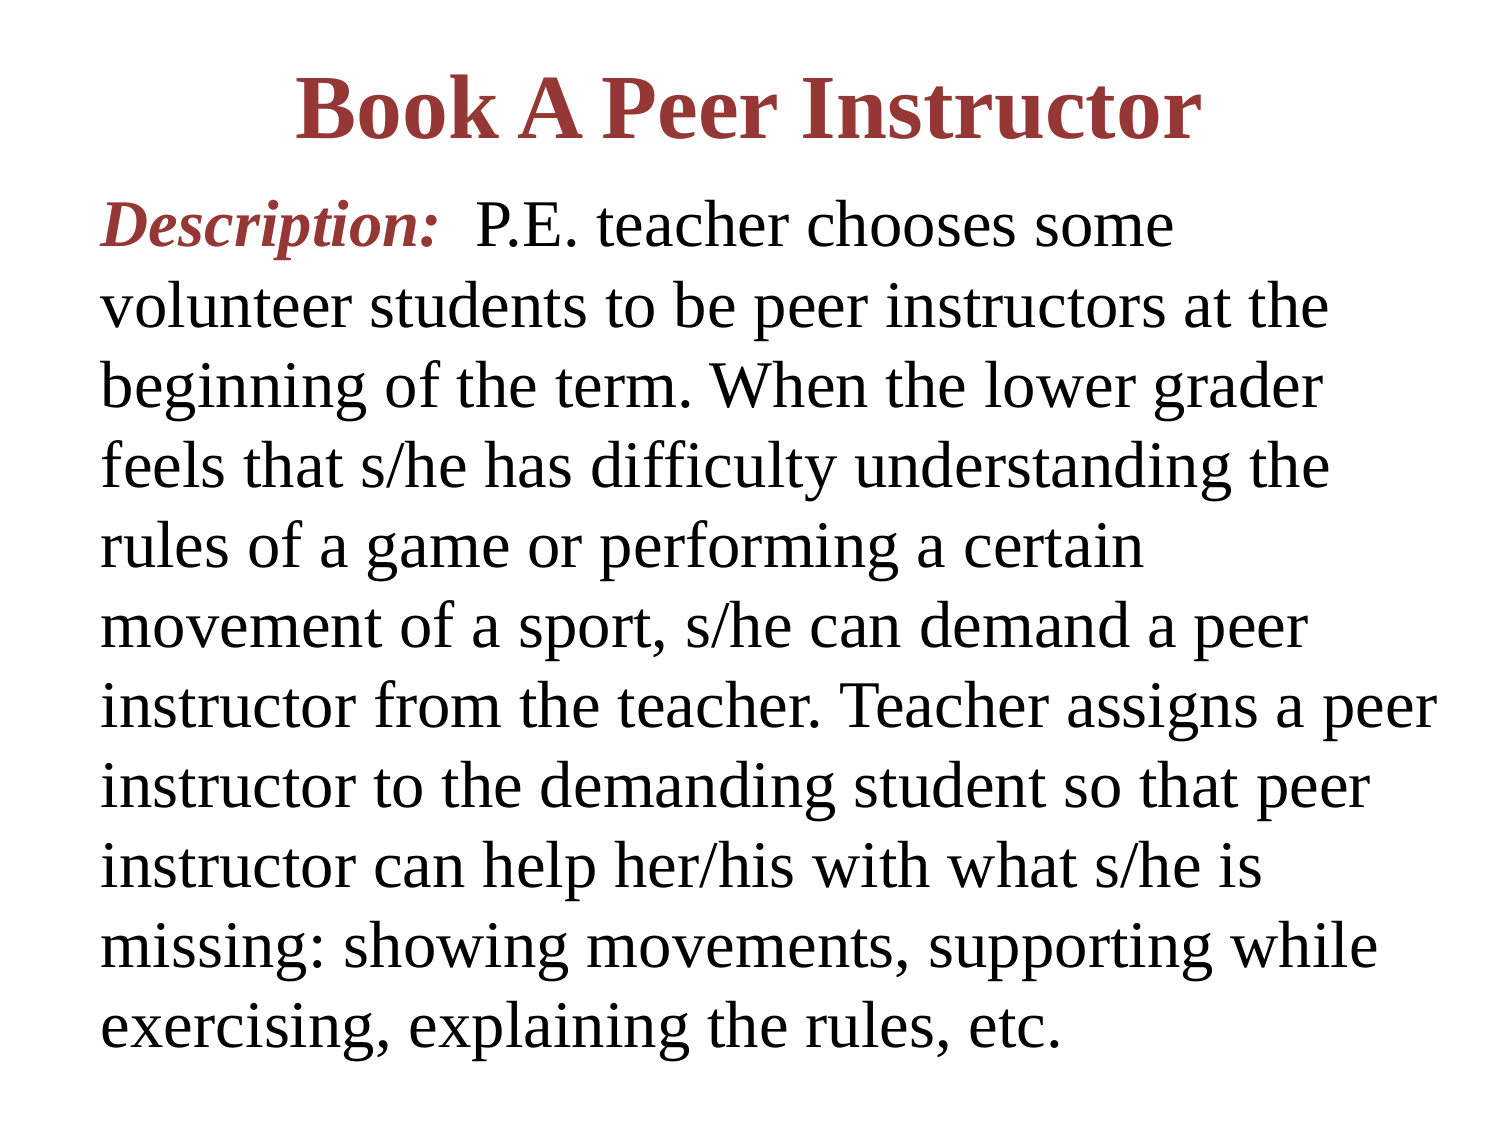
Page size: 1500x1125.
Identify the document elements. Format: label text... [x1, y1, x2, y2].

list Description: P.E. teacher chooses some volunteer students to be peer instructors at the beginning of the term. When the lower grader feels that s/he has difficulty understanding the rules of a game or performing a certain movement of a sport, s/he can demand a peer instructor from the teacher. Teacher assigns a peer instructor to the demanding student so that peer instructor can help her/his with what s/he is missing: showing movements, supporting while exercising, explaining the rules, etc. [29, 172, 1459, 1083]
title Book A Peer Instructor [75, 30, 1425, 172]
